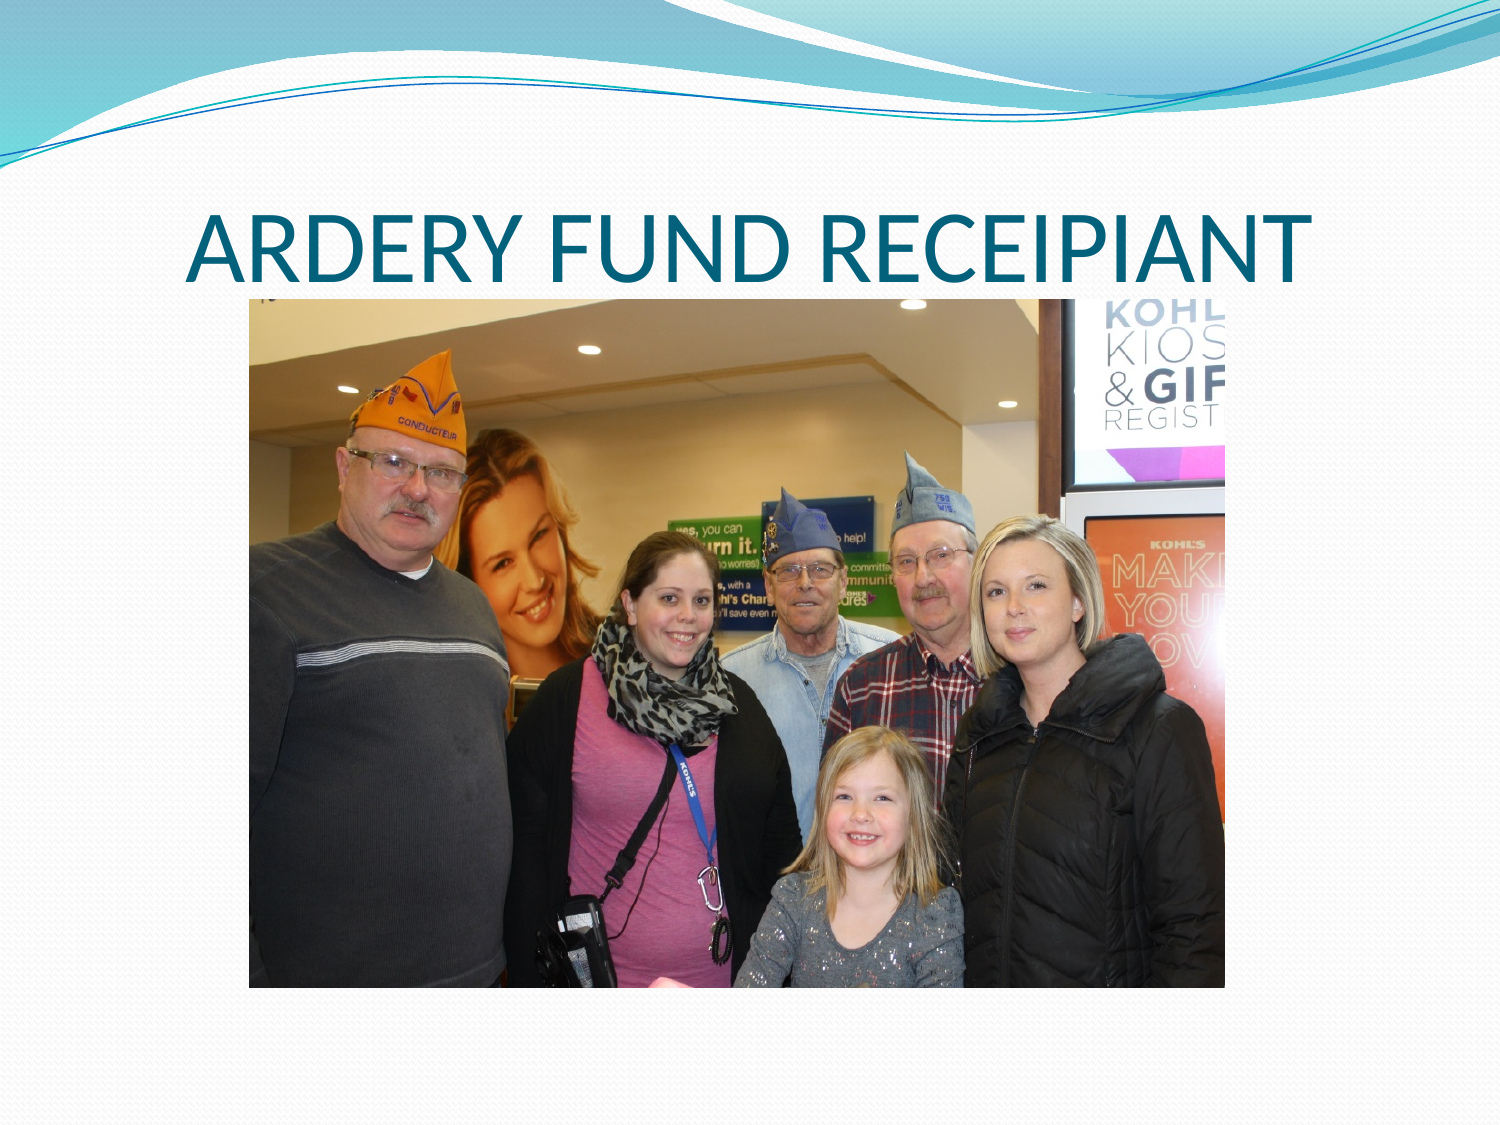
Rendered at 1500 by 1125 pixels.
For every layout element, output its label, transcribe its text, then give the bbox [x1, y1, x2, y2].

title ARDERY FUND RECEIPIANT [75, 115, 1425, 303]
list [249, 299, 1226, 988]
